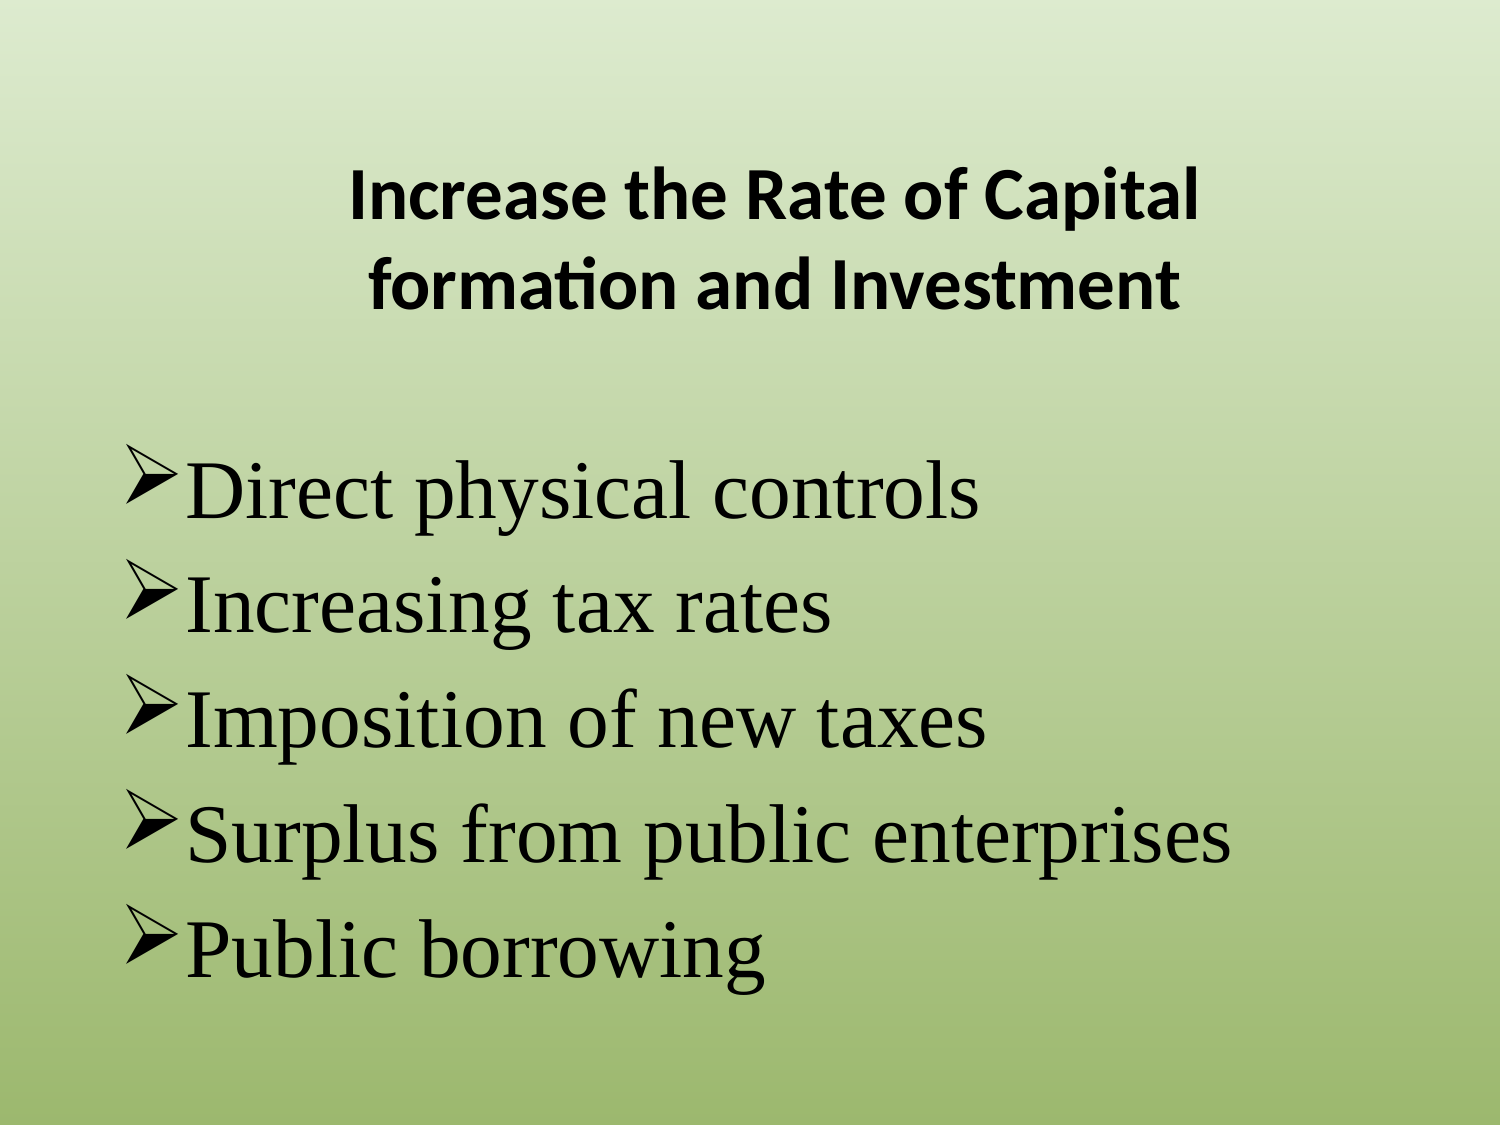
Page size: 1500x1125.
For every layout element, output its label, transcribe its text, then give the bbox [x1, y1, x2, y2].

text_box Increase the Rate of Capital formation and Investment [262, 137, 1288, 333]
text_box Direct physical controls Increasing tax rates Imposition of new taxes Surplus from public enterprises Public borrowing [104, 412, 1500, 1002]
